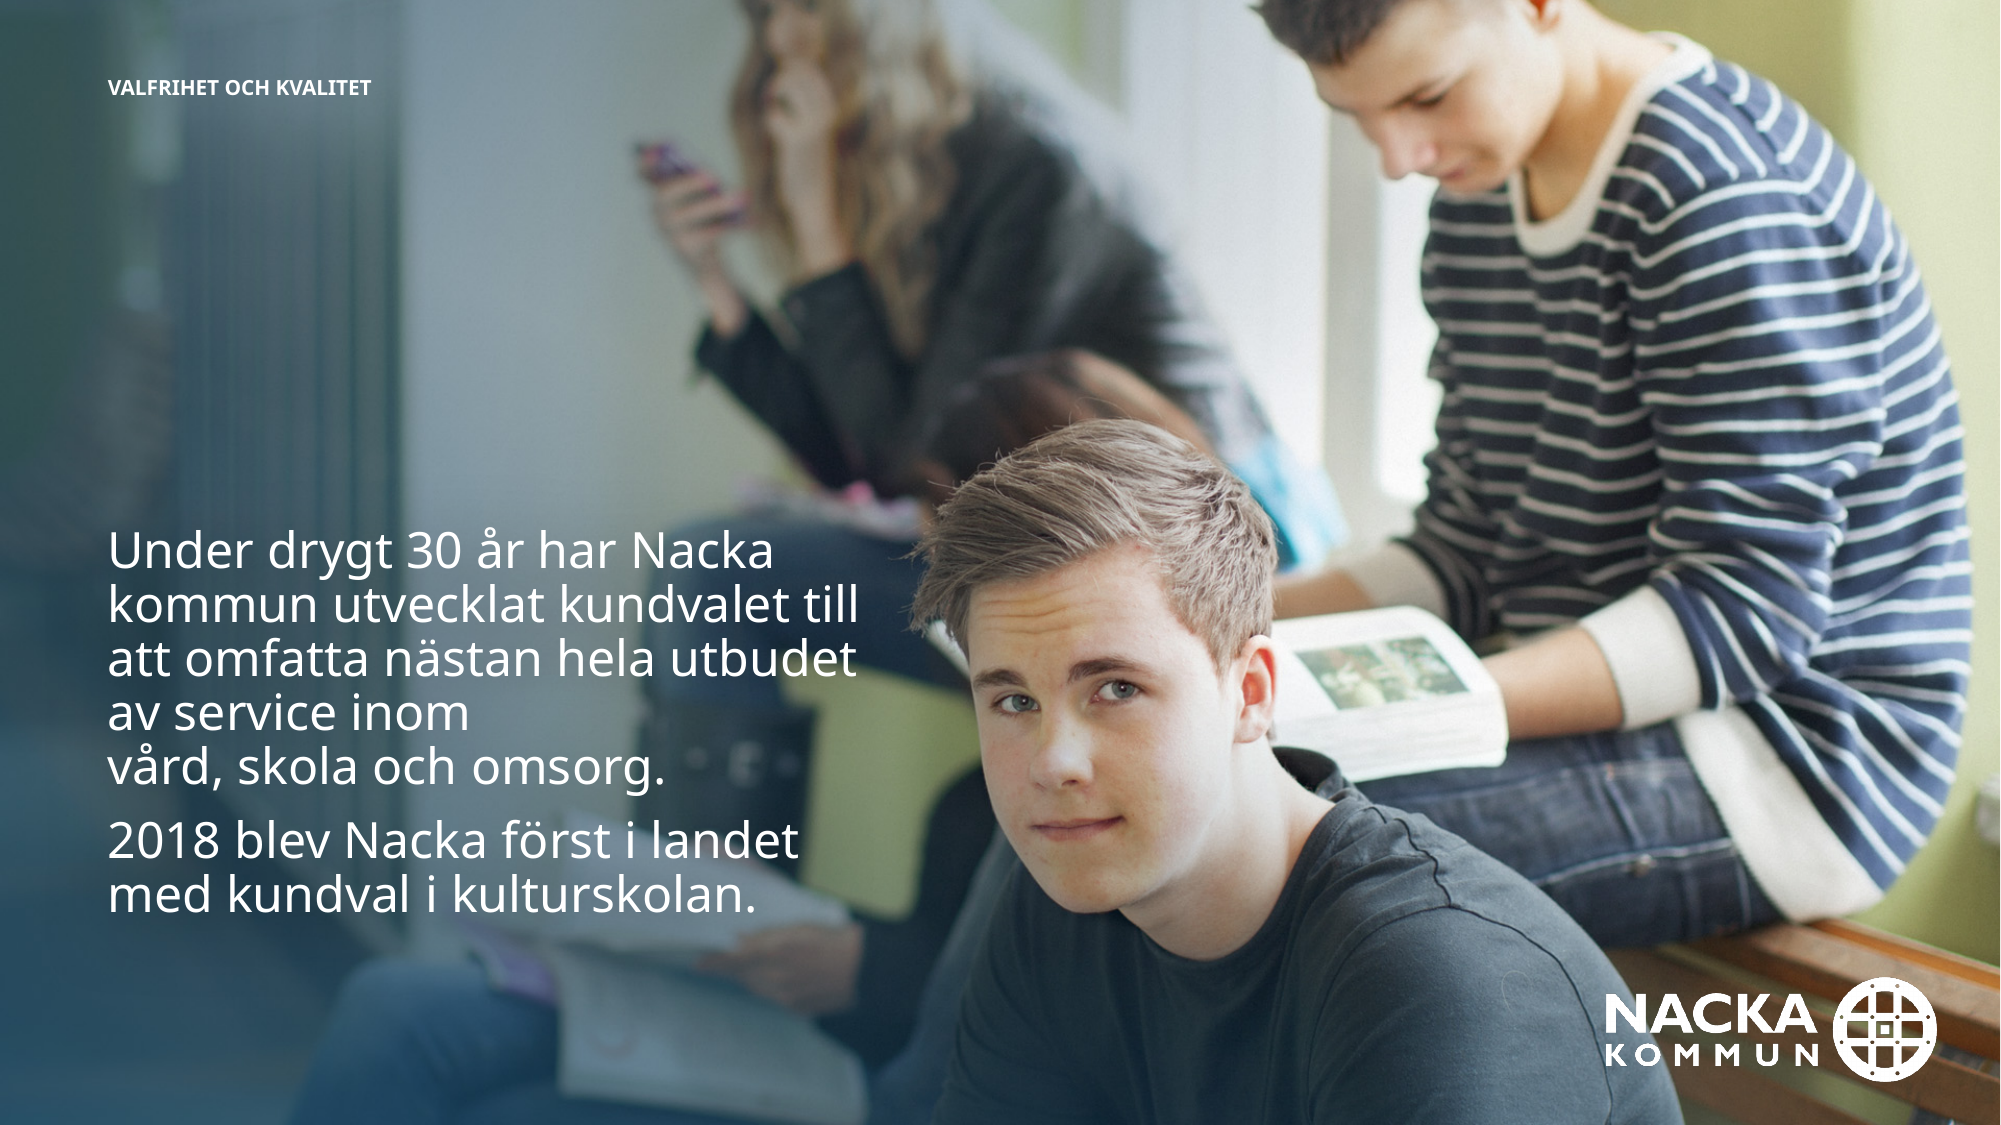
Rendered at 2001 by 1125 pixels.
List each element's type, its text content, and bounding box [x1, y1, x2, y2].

list Under drygt 30 år har Nacka kommun utvecklat kundvalet till att omfatta nästan hela utbudet av service inom vård, skola och omsorg. 2018 blev Nacka först i landet med kundval i kulturskolan. [107, 444, 903, 924]
picture [0, 0, 2001, 1125]
text_box Valfrihet och kvalitet [93, 66, 1635, 107]
